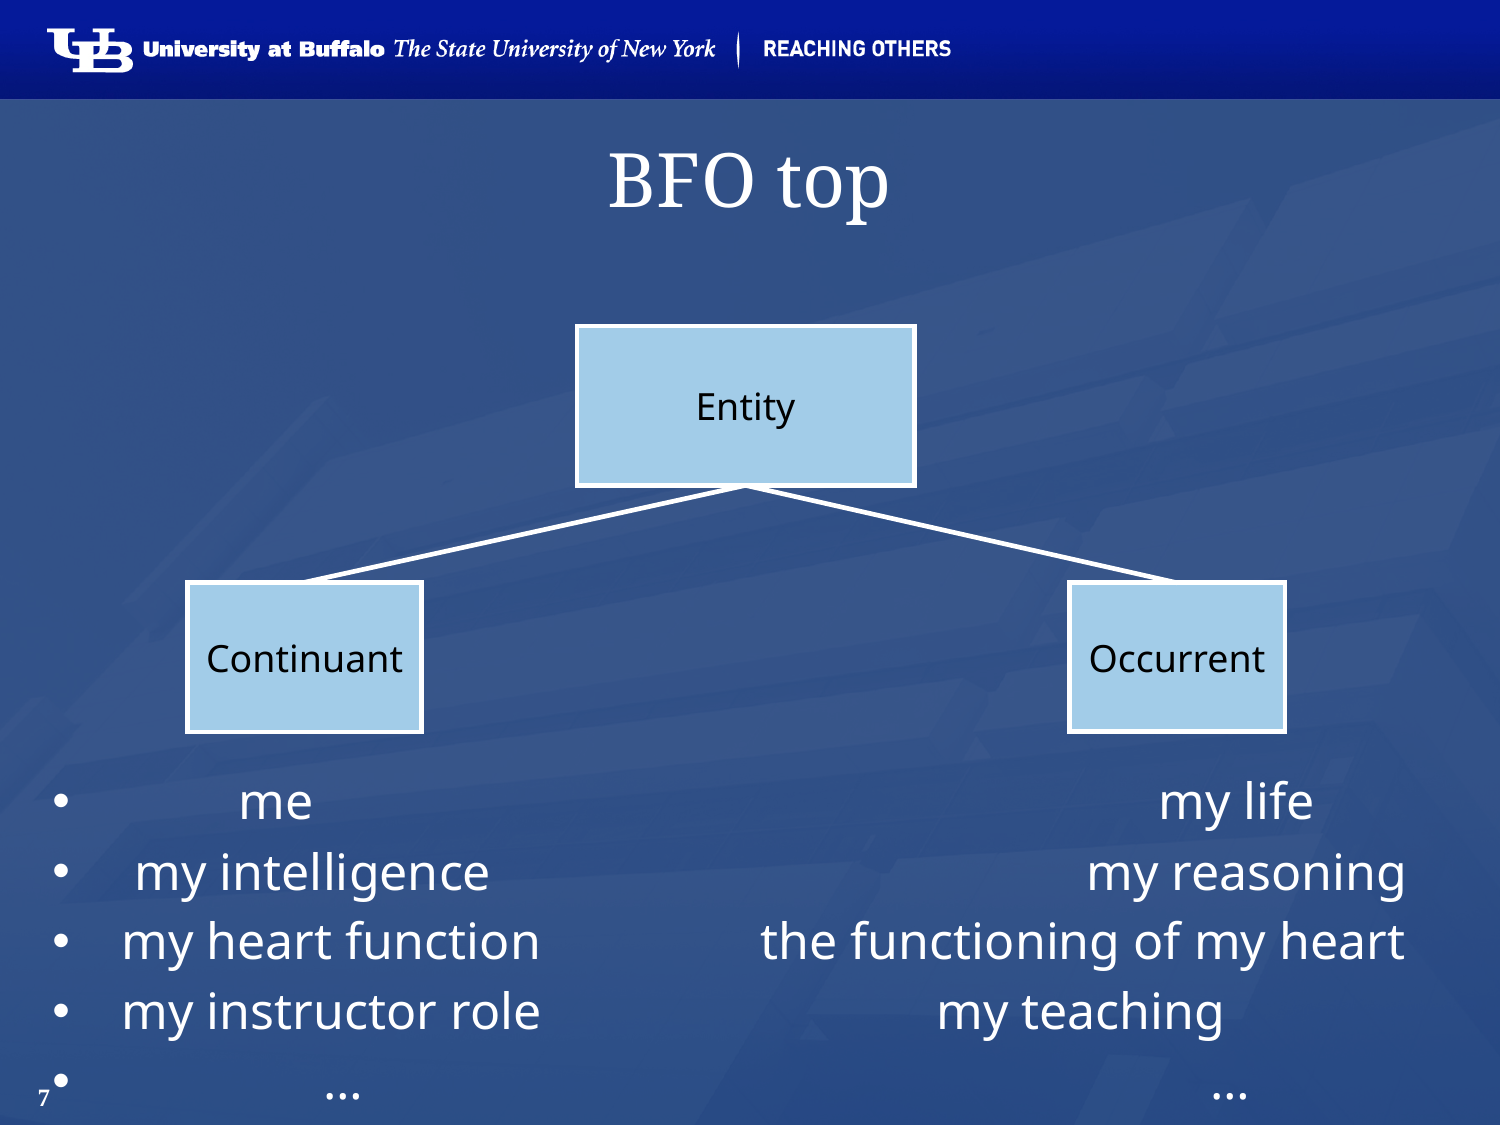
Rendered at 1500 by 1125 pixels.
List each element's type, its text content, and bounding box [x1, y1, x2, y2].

list me my life my intelligence my reasoning my heart function the functioning of my heart my instructor role my teaching … … [37, 762, 1500, 1088]
title BFO top [37, 125, 1463, 250]
slide_number 7 [0, 1062, 50, 1112]
text_box Occurrent [1069, 582, 1285, 732]
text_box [745, 485, 1178, 584]
text_box Entity [576, 326, 915, 483]
text_box Continuant [187, 582, 422, 733]
picture [0, 0, 1500, 99]
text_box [304, 485, 743, 583]
